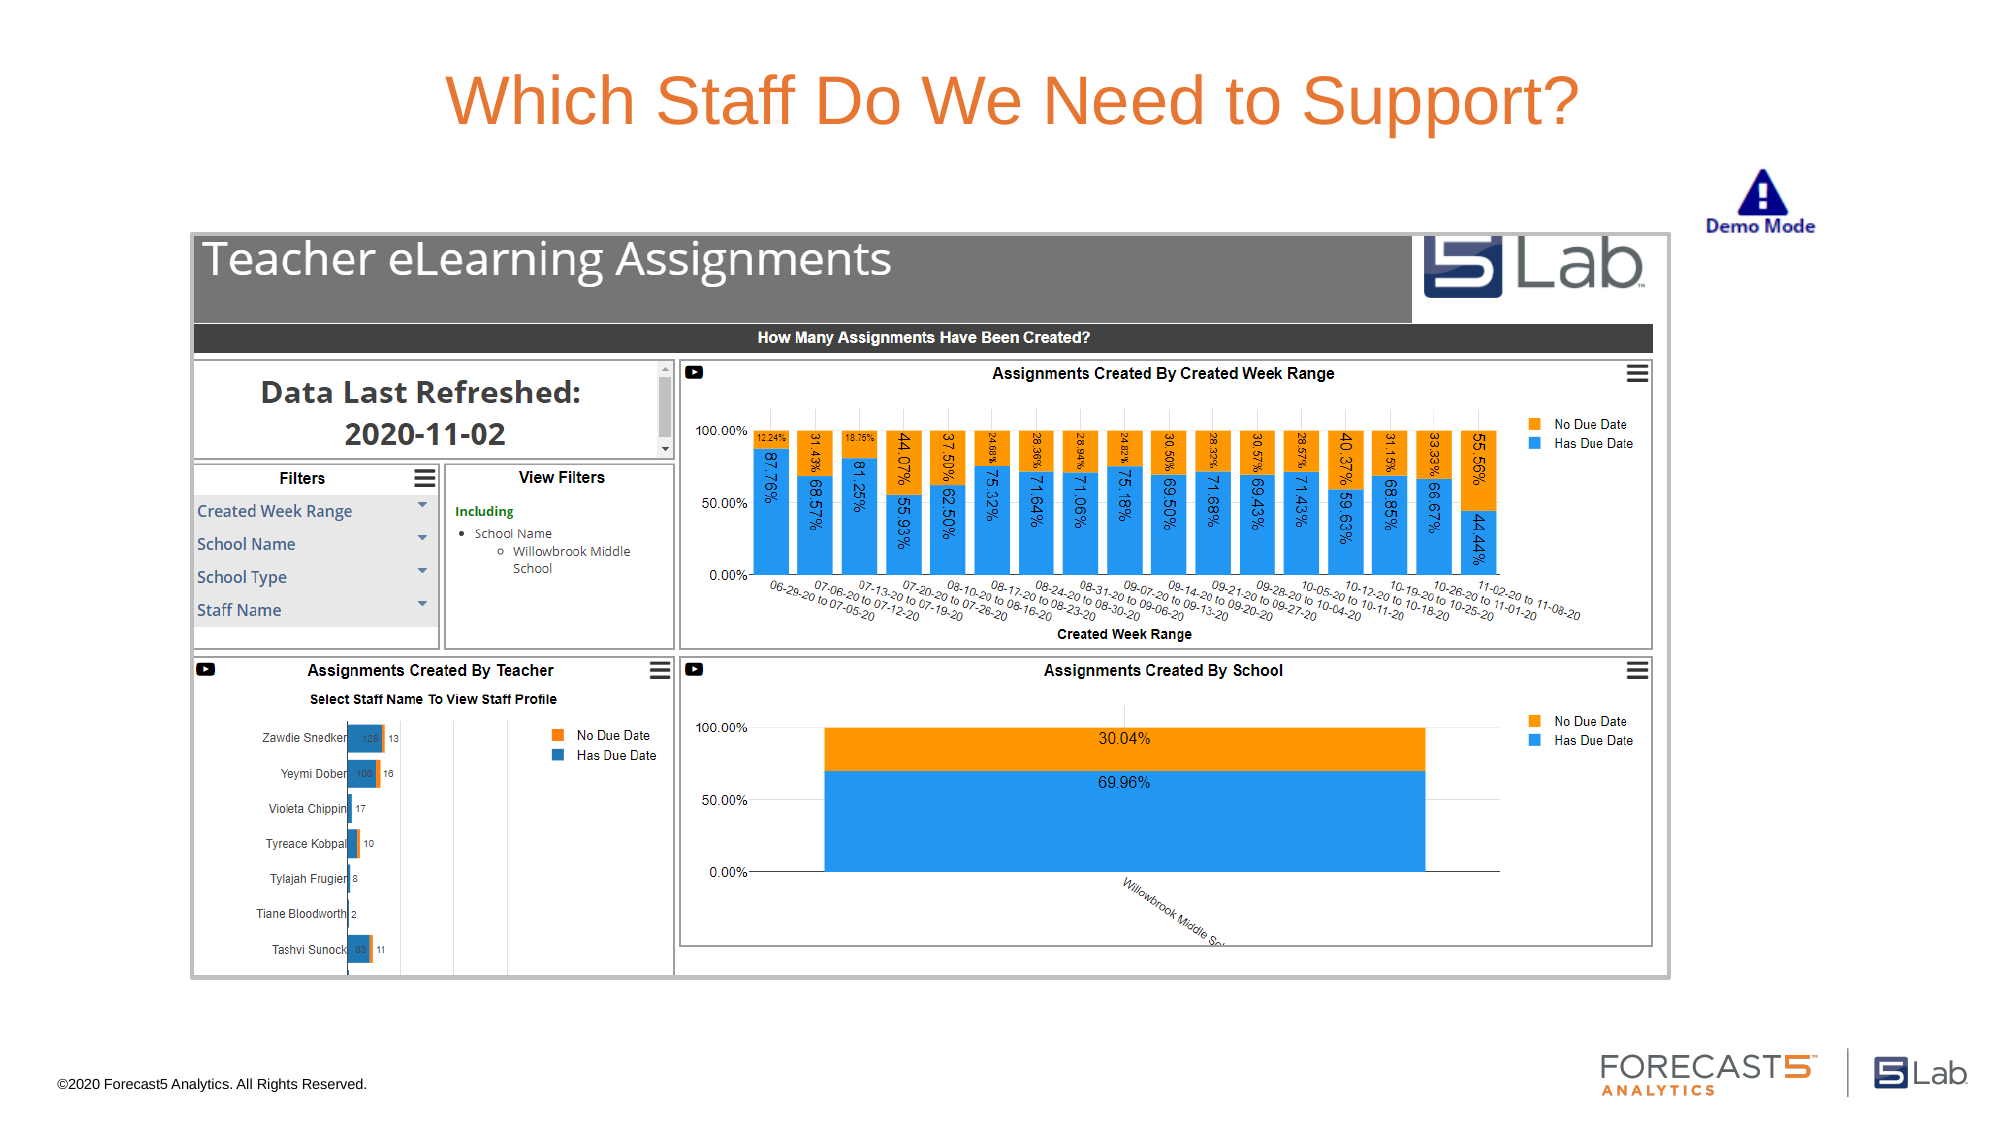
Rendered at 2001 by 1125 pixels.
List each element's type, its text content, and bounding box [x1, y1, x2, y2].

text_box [191, 233, 1670, 992]
text_box Which Staff Do We Need to Support? [90, 48, 1937, 146]
picture [1598, 1046, 2000, 1101]
picture [1687, 165, 1824, 252]
text_box ©2020 Forecast5 Analytics. All Rights Reserved. [42, 1067, 485, 1101]
